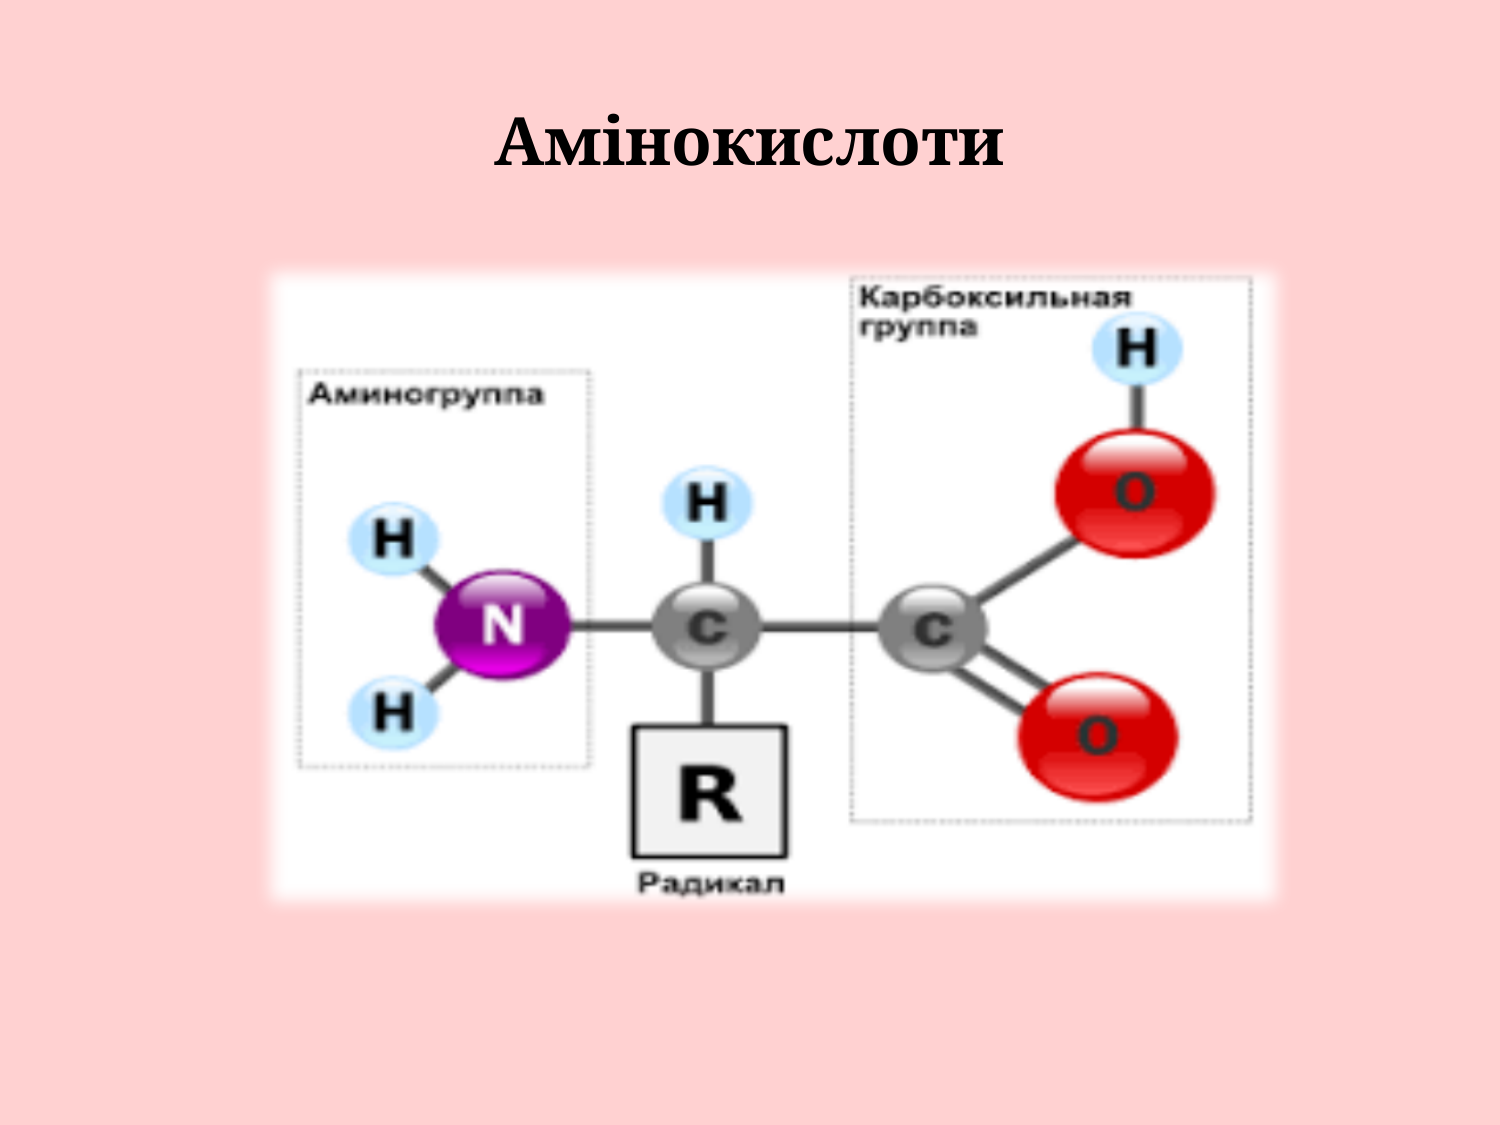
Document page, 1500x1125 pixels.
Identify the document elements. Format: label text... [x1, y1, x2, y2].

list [253, 255, 1294, 919]
title Амінокислоти [75, 45, 1425, 233]
